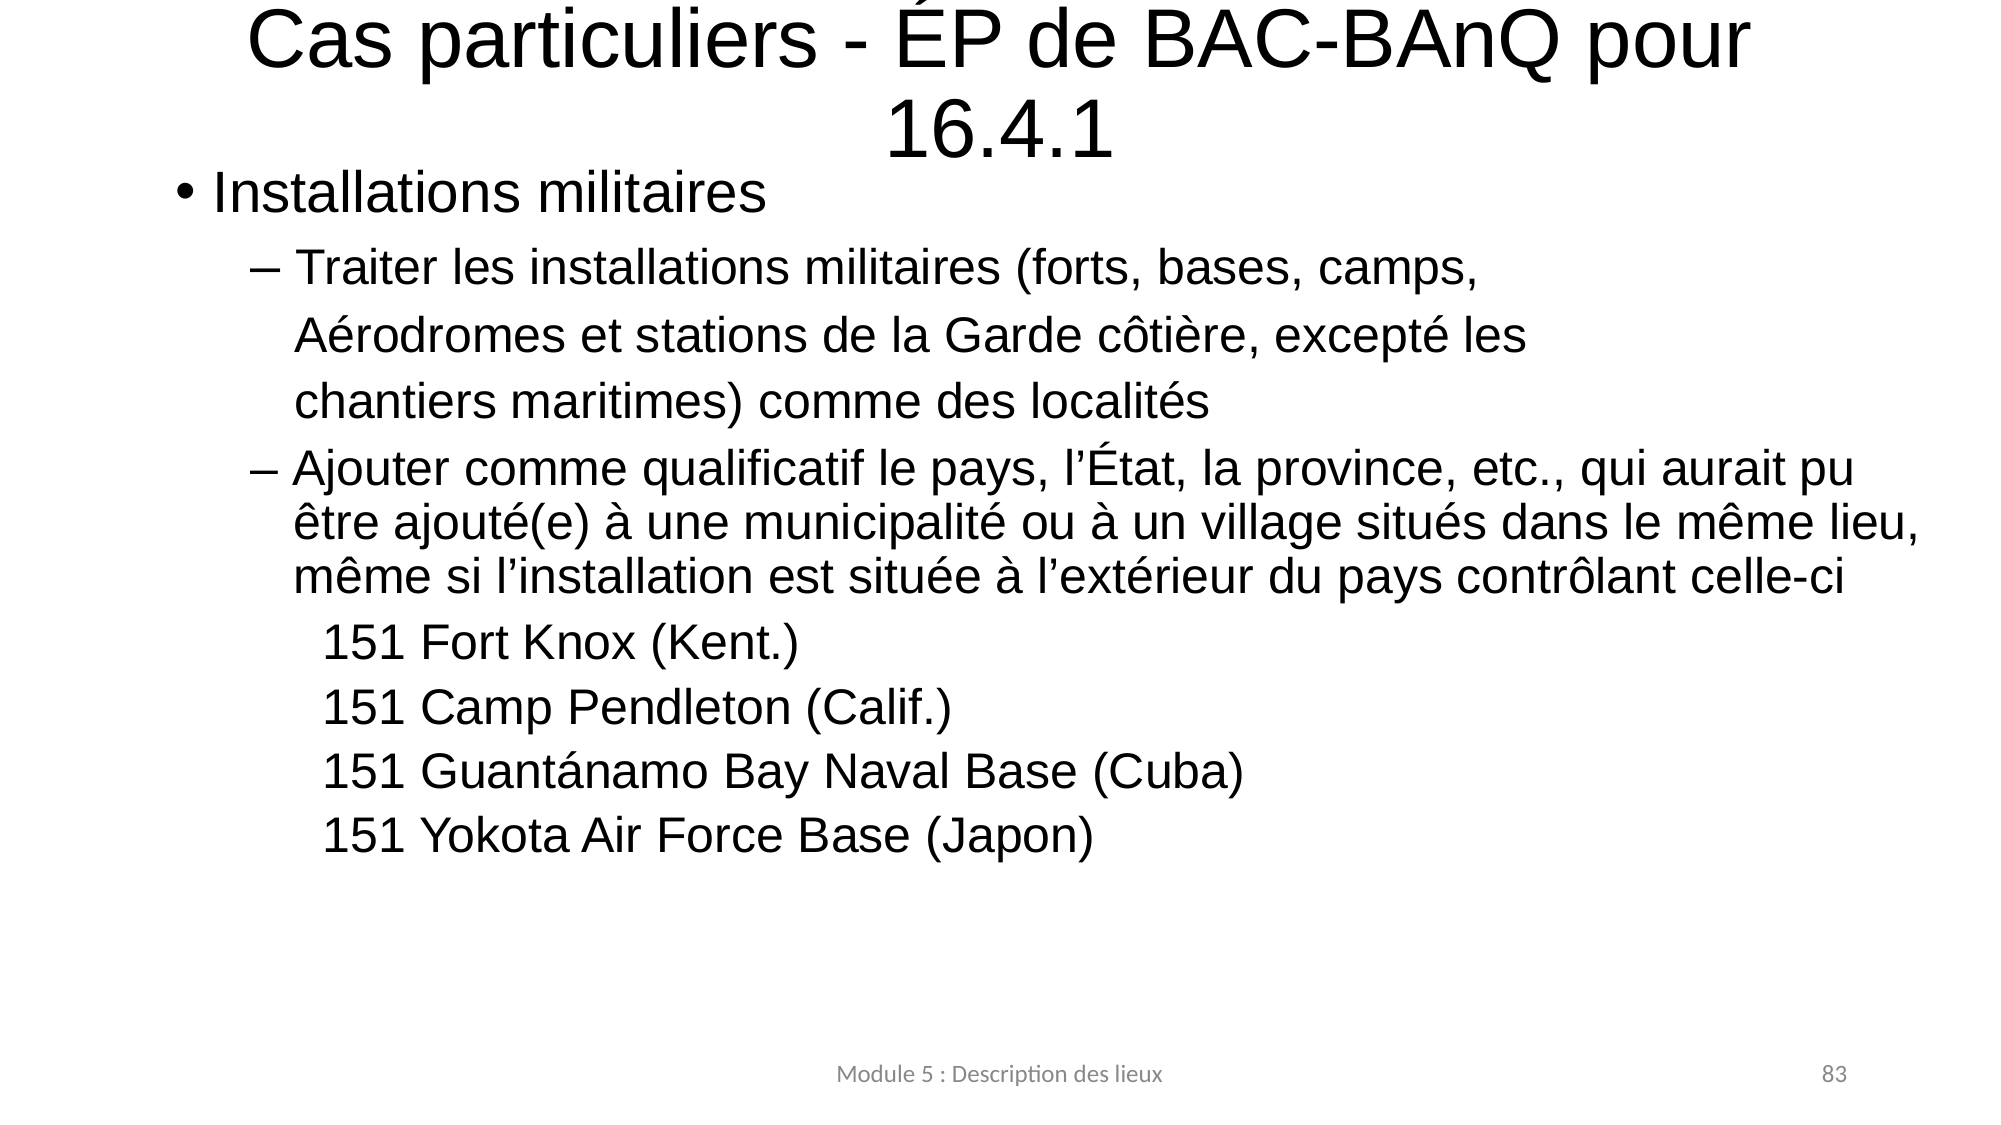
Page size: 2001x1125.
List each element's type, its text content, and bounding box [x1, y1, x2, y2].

title Cas particuliers ‐ ÉP de BAC-BAnQ pour 16.4.1 [137, 24, 1863, 147]
list Installations militaires – Traiter les installations militaires (forts, bases, camps, Aérodromes et stations de la Garde côtière, excepté les chantiers maritimes) comme des localités – Ajouter comme qualificatif le pays, l’État, la province, etc., qui aurait pu être ajouté(e) à une municipalité ou à un village situés dans le même lieu, même si l’installation est située à l’extérieur du pays contrôlant celle-ci 151 Fort Knox (Kent.) 151 Camp Pendleton (Calif.) 151 Guantánamo Bay Naval Base (Cuba) 151 Yokota Air Force Base (Japon) [160, 155, 1947, 982]
footer Module 5 : Description des lieux [662, 1042, 1338, 1103]
slide_number 83 [1412, 1042, 1863, 1103]
